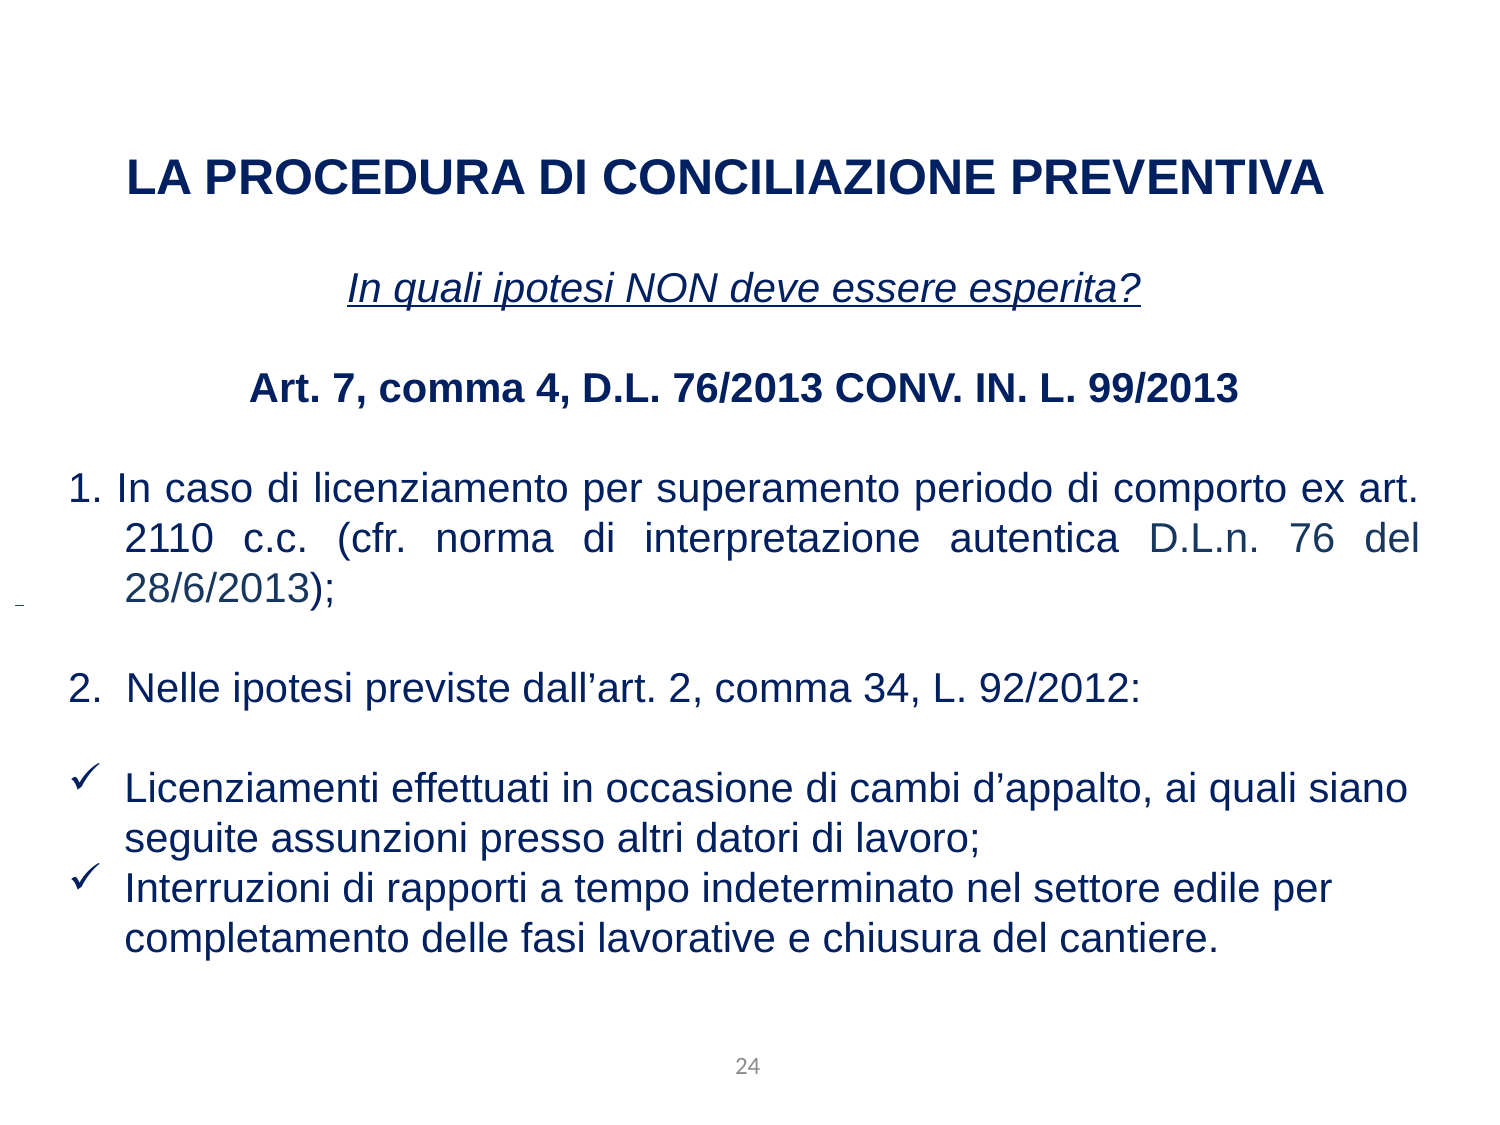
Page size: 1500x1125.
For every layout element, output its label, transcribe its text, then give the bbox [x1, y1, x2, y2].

list In quali ipotesi NON deve essere esperita? Art. 7, comma 4, D.L. 76/2013 CONV. IN. L. 99/2013 1. In caso di licenziamento per superamento periodo di comporto ex art. 2110 c.c. (cfr. norma di interpretazione autentica D.L.n. 76 del 28/6/2013); 2. Nelle ipotesi previste dall’art. 2, comma 34, L. 92/2012: Licenziamenti effettuati in occasione di cambi d’appalto, ai quali siano seguite assunzioni presso altri datori di lavoro; Interruzioni di rapporti a tempo indeterminato nel settore edile per completamento delle fasi lavorative e chiusura del cantiere. [52, 207, 1436, 977]
slide_number 24 [572, 1035, 923, 1095]
text_box [0, 338, 1430, 1032]
text_box LA PROCEDURA DI CONCILIAZIONE PREVENTIVA [76, 137, 1376, 212]
